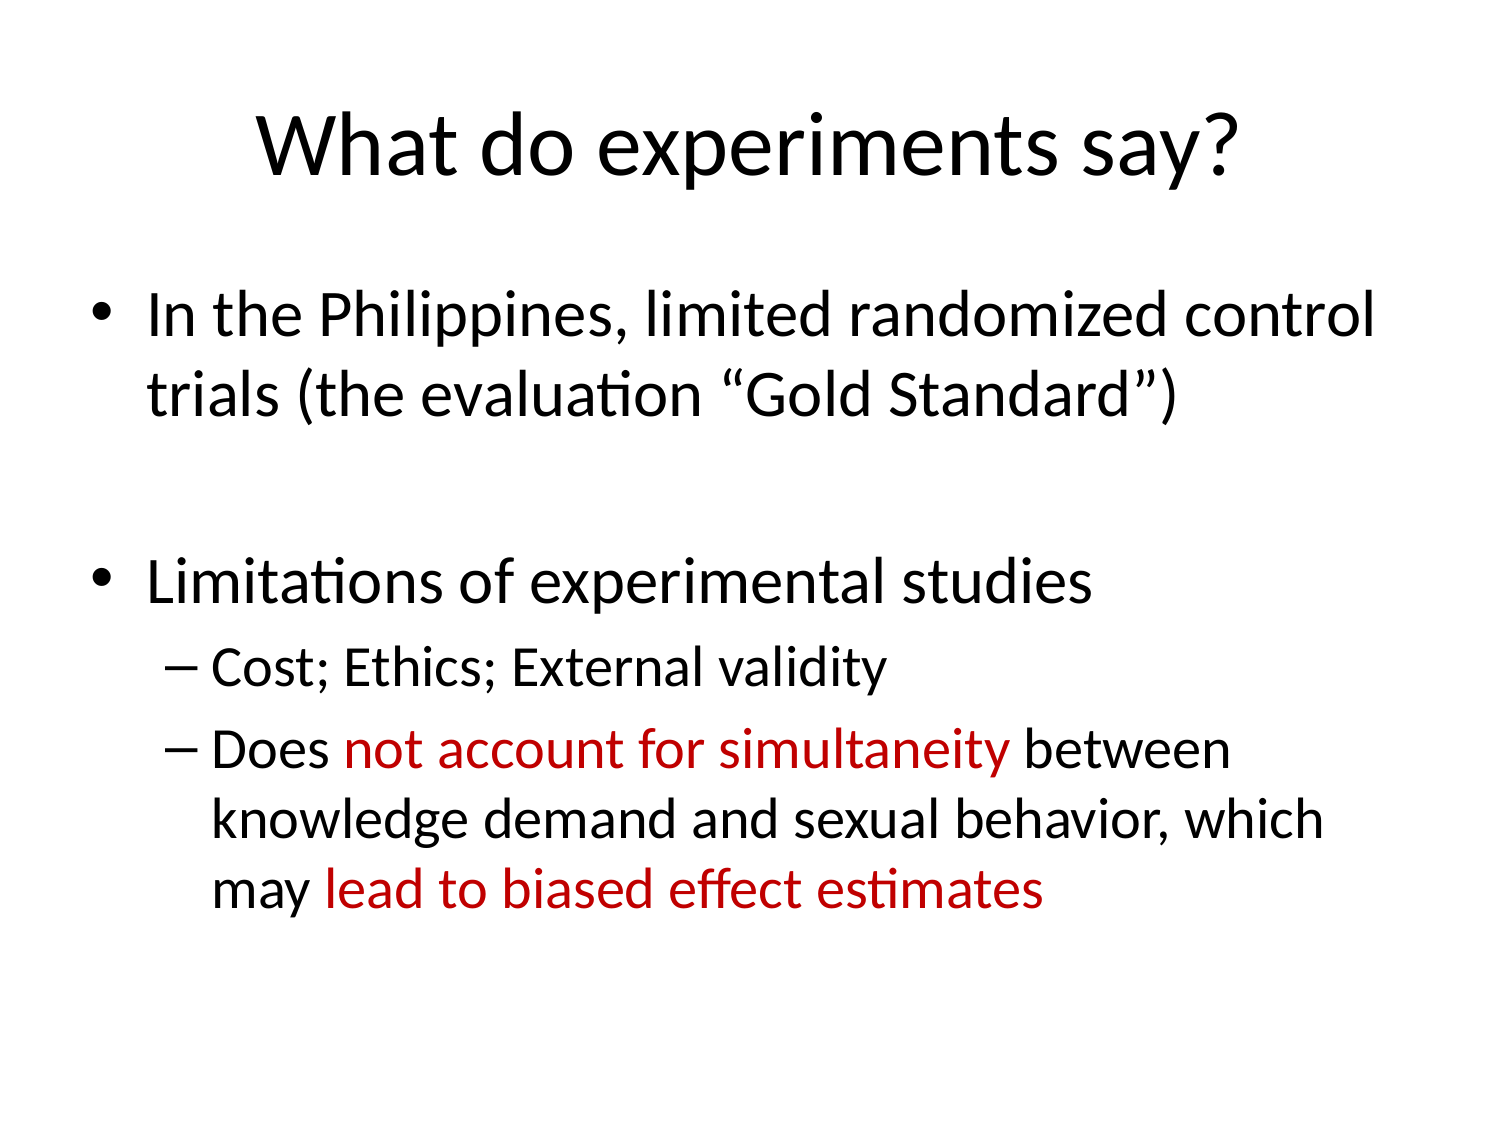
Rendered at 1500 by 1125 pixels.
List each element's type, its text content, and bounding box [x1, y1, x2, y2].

list In the Philippines, limited randomized control trials (the evaluation “Gold Standard”) Limitations of experimental studies Cost; Ethics; External validity Does not account for simultaneity between knowledge demand and sexual behavior, which may lead to biased effect estimates [75, 262, 1425, 1005]
title What do experiments say? [75, 45, 1425, 233]
